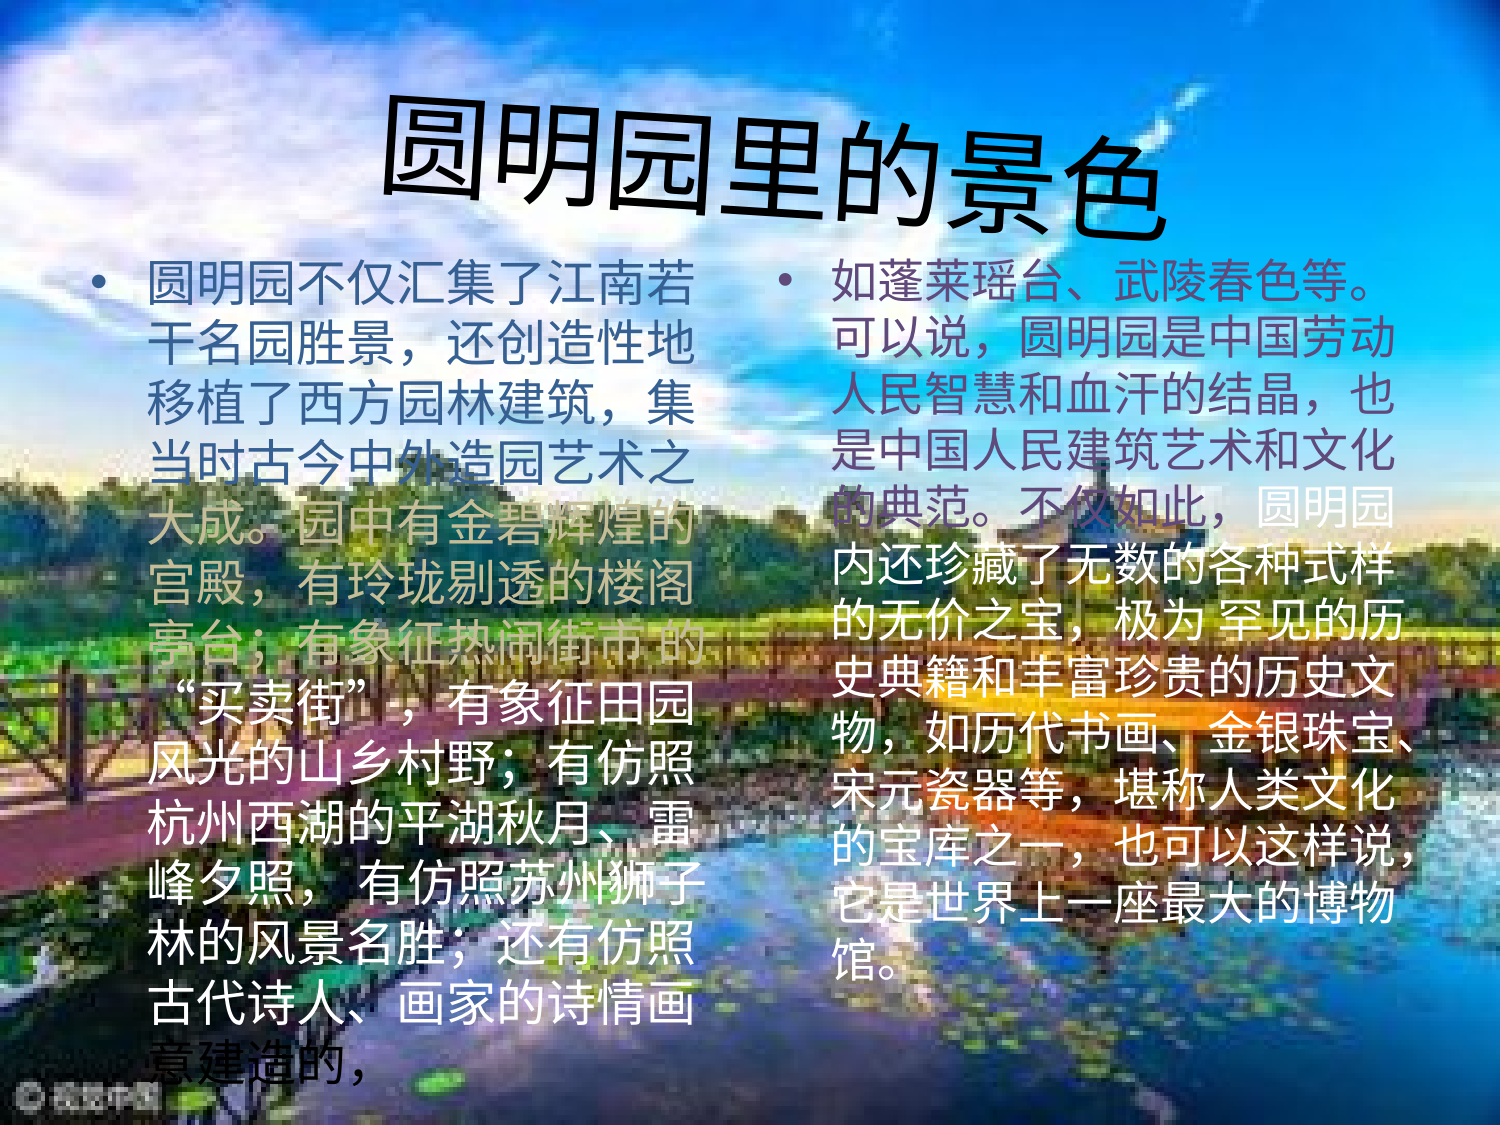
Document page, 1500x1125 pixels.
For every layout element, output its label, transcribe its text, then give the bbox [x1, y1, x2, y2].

title 圆明园里的景色 [96, 46, 1454, 286]
list 如蓬莱瑶台、武陵春色等。可以说，圆明园是中国劳动人民智慧和血汗的结晶，也是中国人民建筑艺术和文化的典范。不仅如此，圆明园内还珍藏了无数的各种式样的无价之宝，极为 罕见的历史典籍和丰富珍贵的历史文物，如历代书画、金银珠宝、宋元瓷器等，堪称人类文化的宝库之一，也可以这样说，它是世界上一座最大的博物馆。 [761, 243, 1425, 1005]
picture [0, 0, 1500, 1125]
list 圆明园不仅汇集了江南若干名园胜景，还创造性地移植了西方园林建筑，集当时古今中外造园艺术之大成。园中有金碧辉煌的宫殿，有玲珑剔透的楼阁亭台；有象征热闹街市 的“买卖街”，有象征田园风光的山乡村野；有仿照杭州西湖的平湖秋月、雷峰夕照， 有仿照苏州狮子林的风景名胜；还有仿照古代诗人、画家的诗情画意建造的， [75, 243, 738, 1083]
